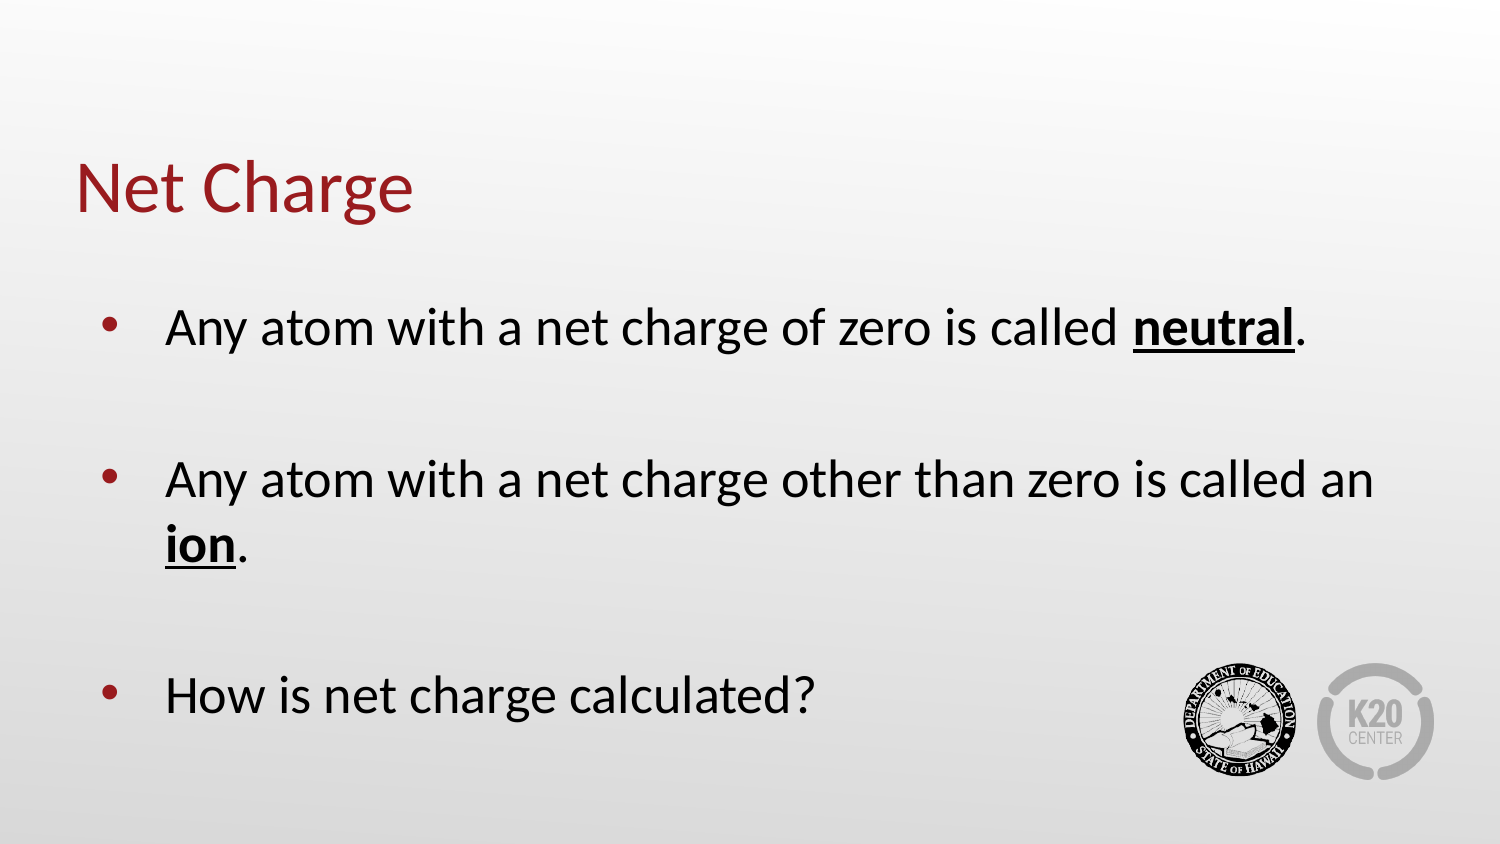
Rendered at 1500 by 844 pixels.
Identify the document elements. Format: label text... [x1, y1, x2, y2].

picture [1300, 646, 1451, 797]
picture [1176, 663, 1301, 777]
title Net Charge [75, 86, 1425, 228]
list Any atom with a net charge of zero is called neutral. Any atom with a net charge other than zero is called an ion. How is net charge calculated? [75, 238, 1425, 779]
